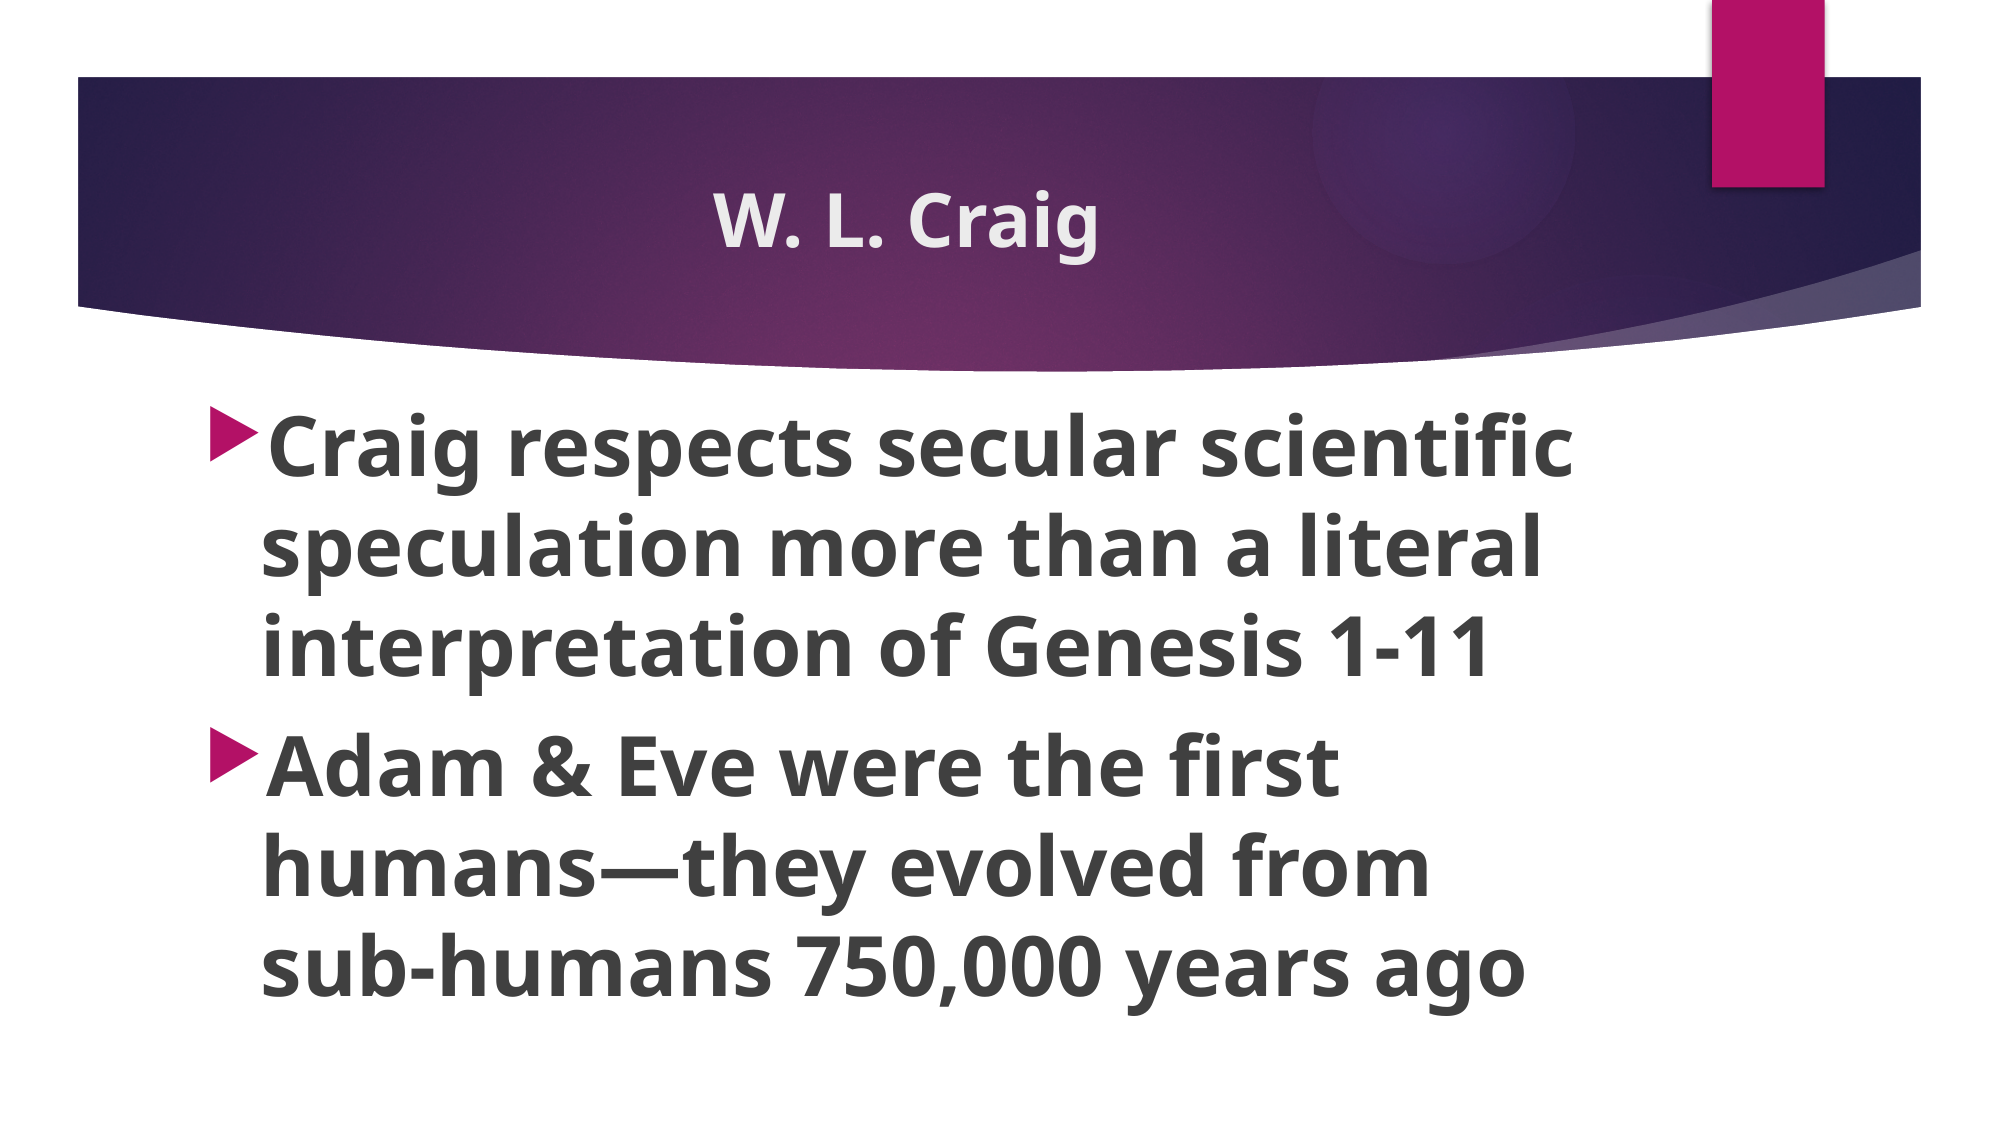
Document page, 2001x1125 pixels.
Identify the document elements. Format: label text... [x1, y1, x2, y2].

list Craig respects secular scientific speculation more than a literal interpretation of Genesis 1-11 Adam & Eve were the first humans—they evolved from sub-humans 750,000 years ago [189, 385, 1638, 1042]
title W. L. Craig [189, 159, 1627, 276]
